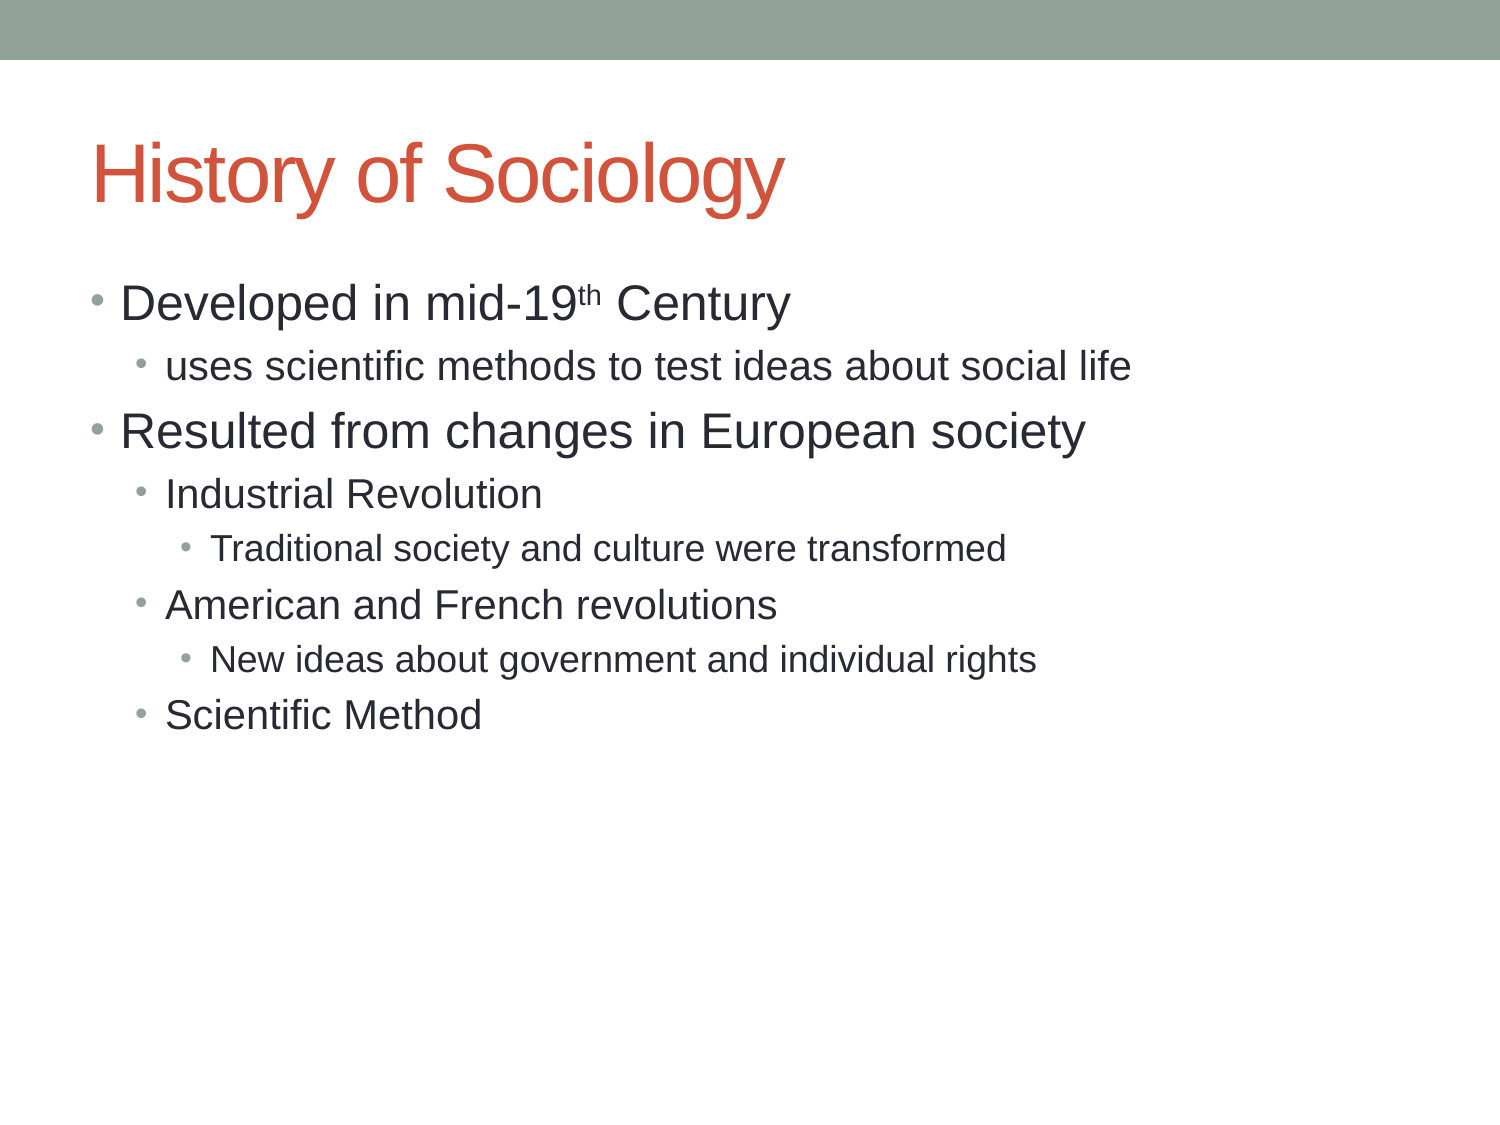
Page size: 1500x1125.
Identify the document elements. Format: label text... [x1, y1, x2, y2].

list Developed in mid-19th Century uses scientific methods to test ideas about social life Resulted from changes in European society Industrial Revolution Traditional society and culture were transformed American and French revolutions New ideas about government and individual rights Scientific Method [75, 262, 1425, 1063]
title History of Sociology [75, 87, 1425, 250]
